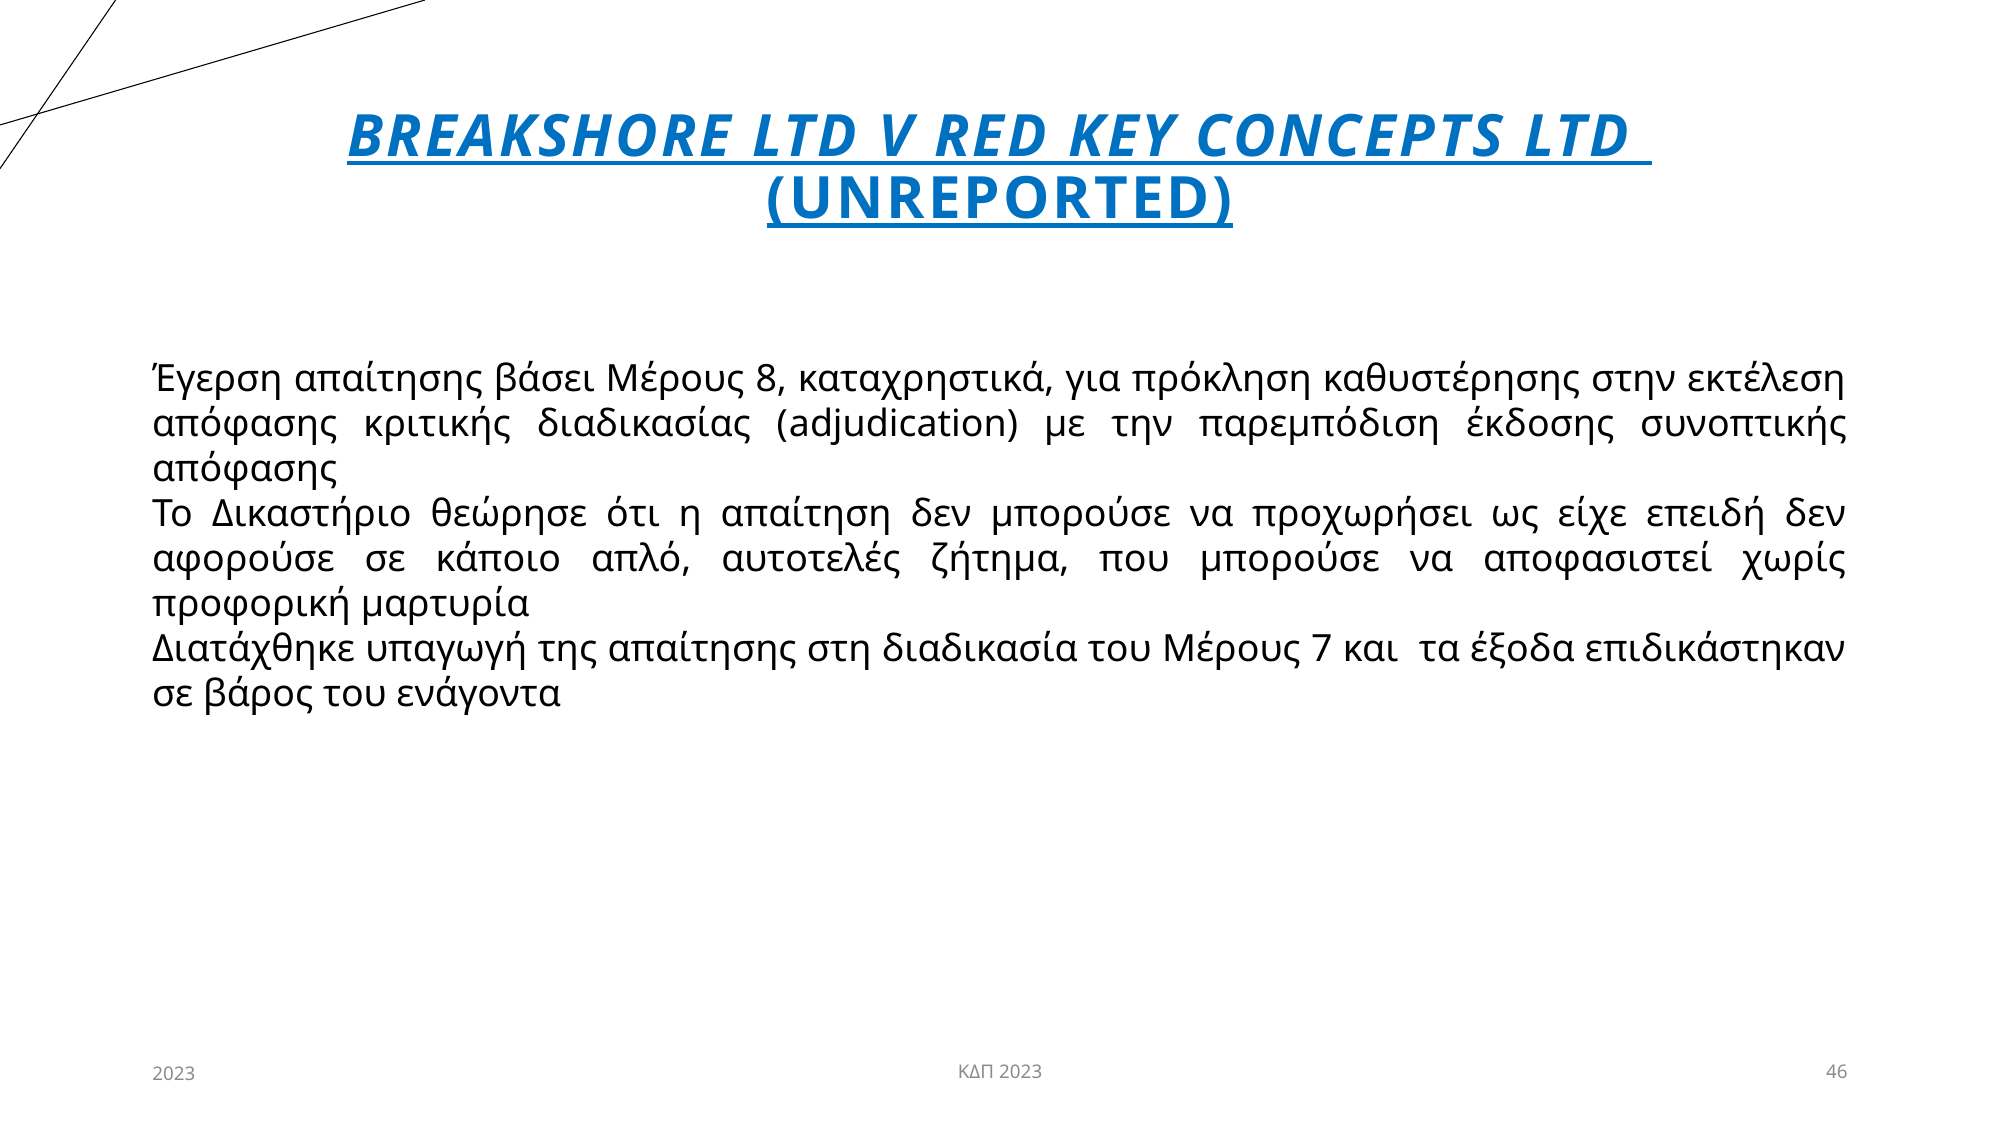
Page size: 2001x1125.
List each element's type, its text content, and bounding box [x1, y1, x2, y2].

slide_number 46 [1412, 1042, 1863, 1103]
footer ΚΔΠ 2023 [662, 1042, 1338, 1103]
slide_number 2023 [137, 1042, 588, 1103]
title Breakshore Ltd v Red Key Concepts Ltd (unreported) [137, 59, 1863, 278]
